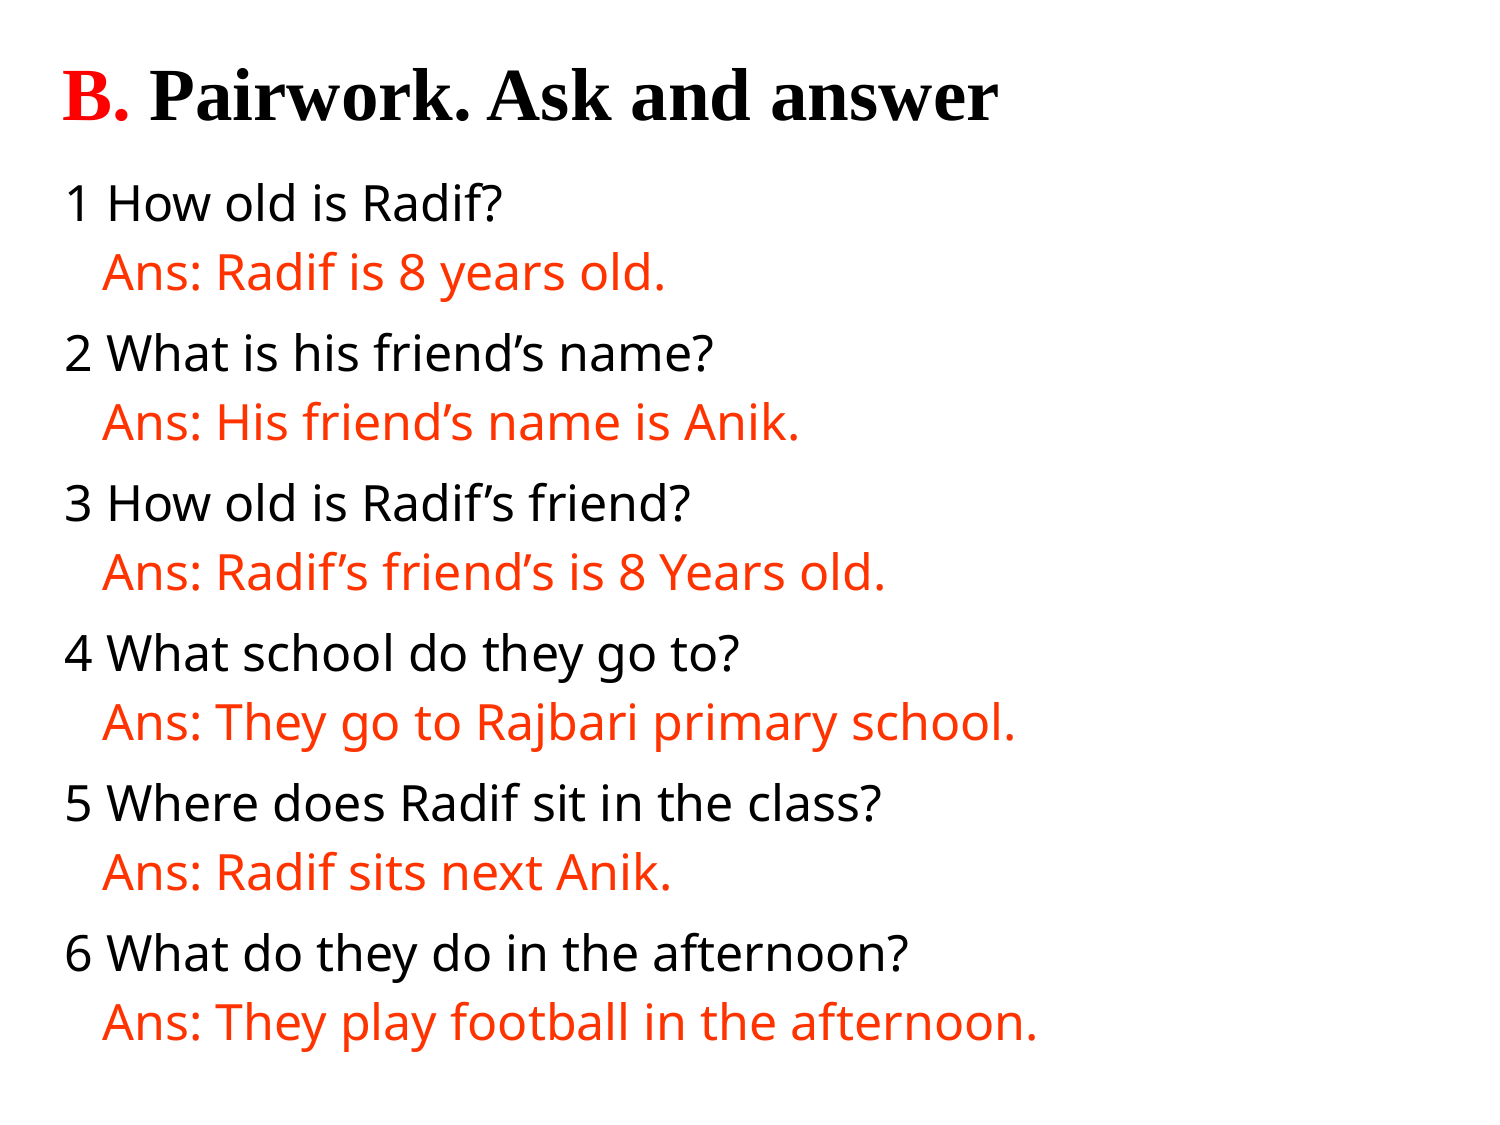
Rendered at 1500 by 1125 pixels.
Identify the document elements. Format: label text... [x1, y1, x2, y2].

title B. Pairwork. Ask and answer [37, 12, 1025, 168]
text_box 1 How old is Radif? 2 What is his friend’s name? 3 How old is Radif’s friend? 4 What school do they go to? 5 Where does Radif sit in the class? 6 What do they do in the afternoon? [46, 184, 1279, 879]
text_box Ans: Radif is 8 years old. Ans: His friend’s name is Anik. Ans: Radif’s friend’s is 8 Years old. Ans: They go to Rajbari primary school. Ans: Radif sits next Anik. Ans: They play football in the afternoon. [84, 209, 1500, 991]
